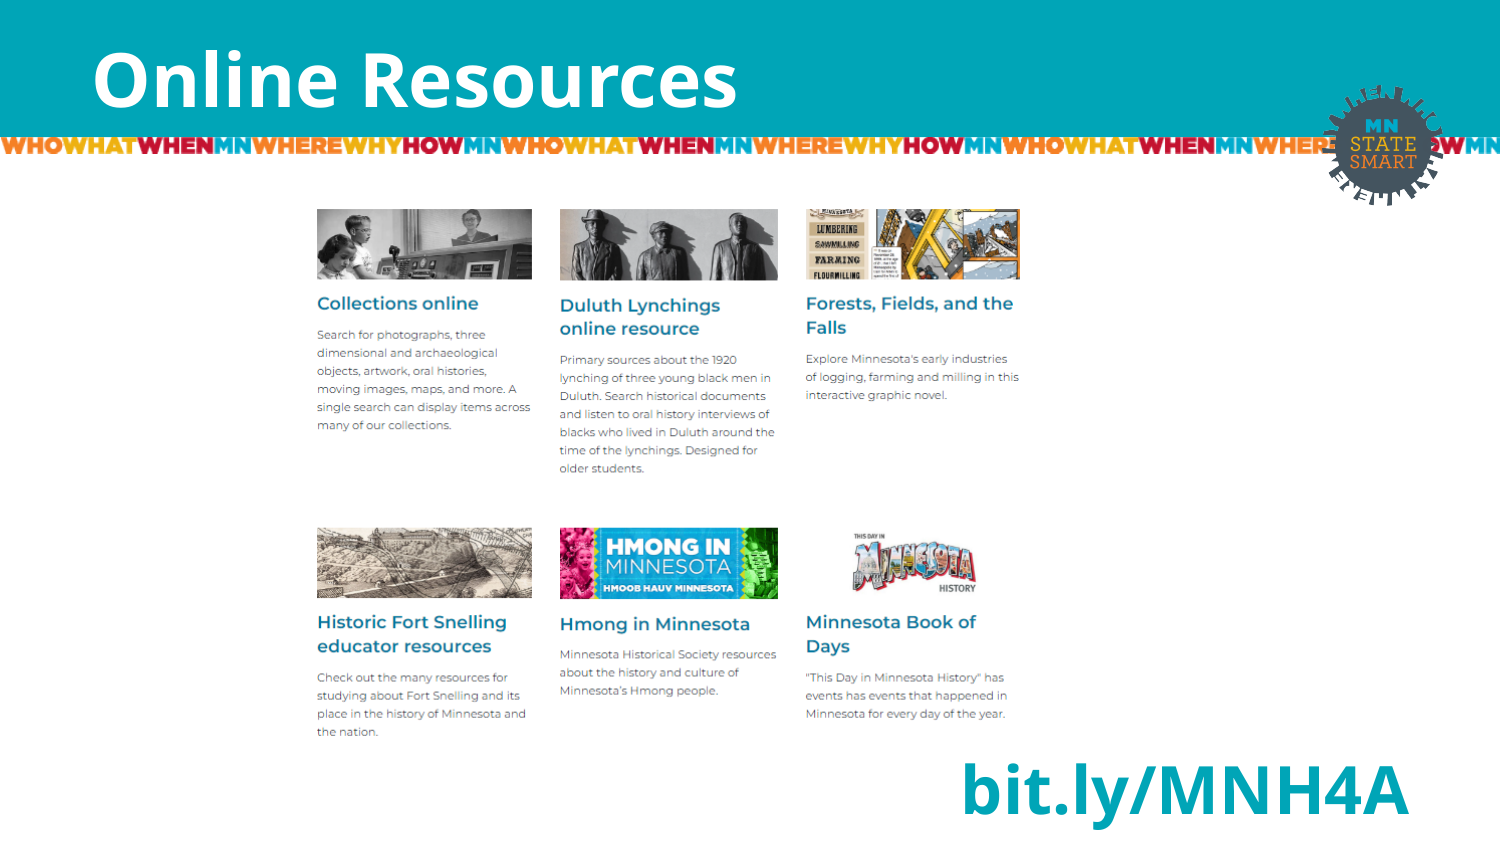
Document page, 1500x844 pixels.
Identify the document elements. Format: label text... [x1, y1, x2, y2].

title Online Resources [76, 0, 1427, 138]
picture [310, 196, 1034, 774]
text_box bit.ly/MNH4A [945, 732, 1500, 843]
picture [1, 85, 1500, 206]
